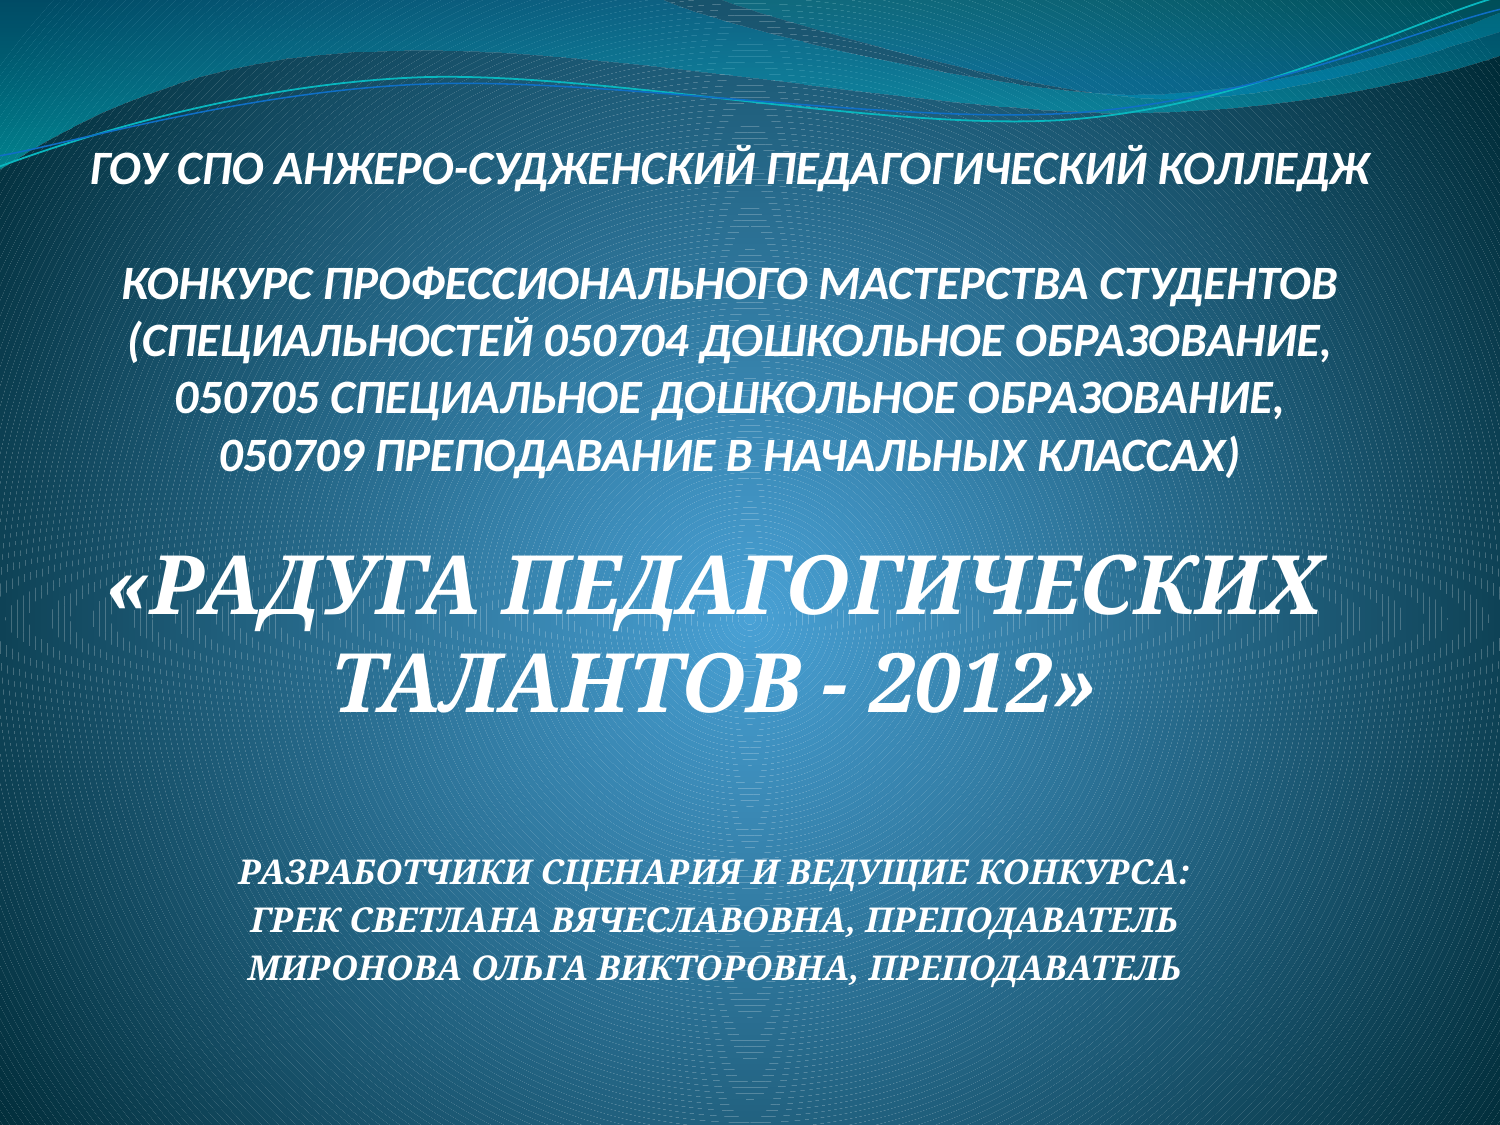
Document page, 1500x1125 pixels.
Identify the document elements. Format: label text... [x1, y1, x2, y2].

title ГОУ СПО Анжеро-Судженский педагогический колледж КОНКУРС ПРОФЕССИОНАЛЬНОГО МАСТЕРСТВА СТУДЕНТОВ (специальностей 050704 Дошкольное образование, 050705 Специальное дошкольное образование, 050709 Преподавание в начальных классах) [87, 87, 1376, 600]
subtitle «Радуга педагогических талантов - 2012» Разработчики сценария и ведущие конкурса: Грек Светлана Вячеславовна, преподаватель Миронова Ольга Викторовна, преподаватель [75, 525, 1364, 1063]
